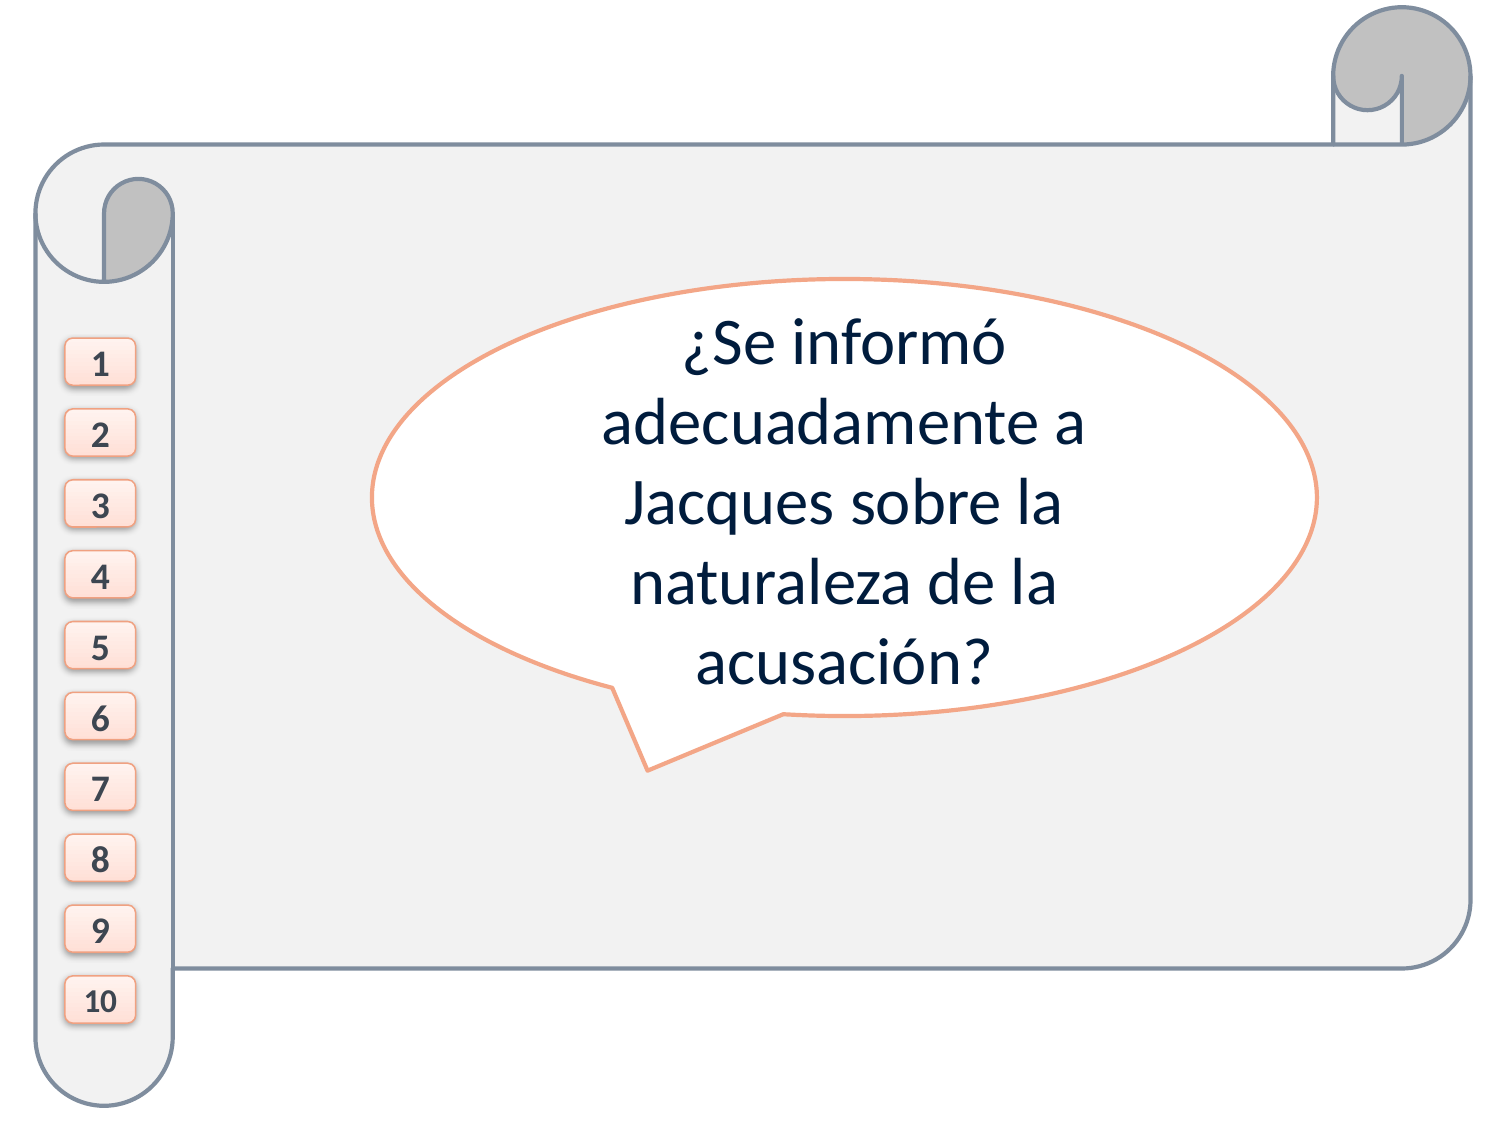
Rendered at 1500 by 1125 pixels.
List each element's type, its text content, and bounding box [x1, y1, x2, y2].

text_box 8 [64, 833, 137, 883]
text_box 6 [64, 691, 137, 741]
text_box 5 [64, 620, 137, 670]
text_box 3 [64, 478, 137, 528]
text_box 10 [64, 975, 137, 1024]
text_box 4 [64, 549, 137, 599]
text_box 1 [64, 337, 137, 387]
text_box 7 [64, 762, 137, 812]
text_box [33, 5, 1473, 1108]
text_box 9 [64, 904, 137, 954]
text_box ¿Se informó adecuadamente a Jacques sobre la naturaleza de la acusación? [369, 276, 1320, 773]
text_box 2 [64, 408, 137, 457]
